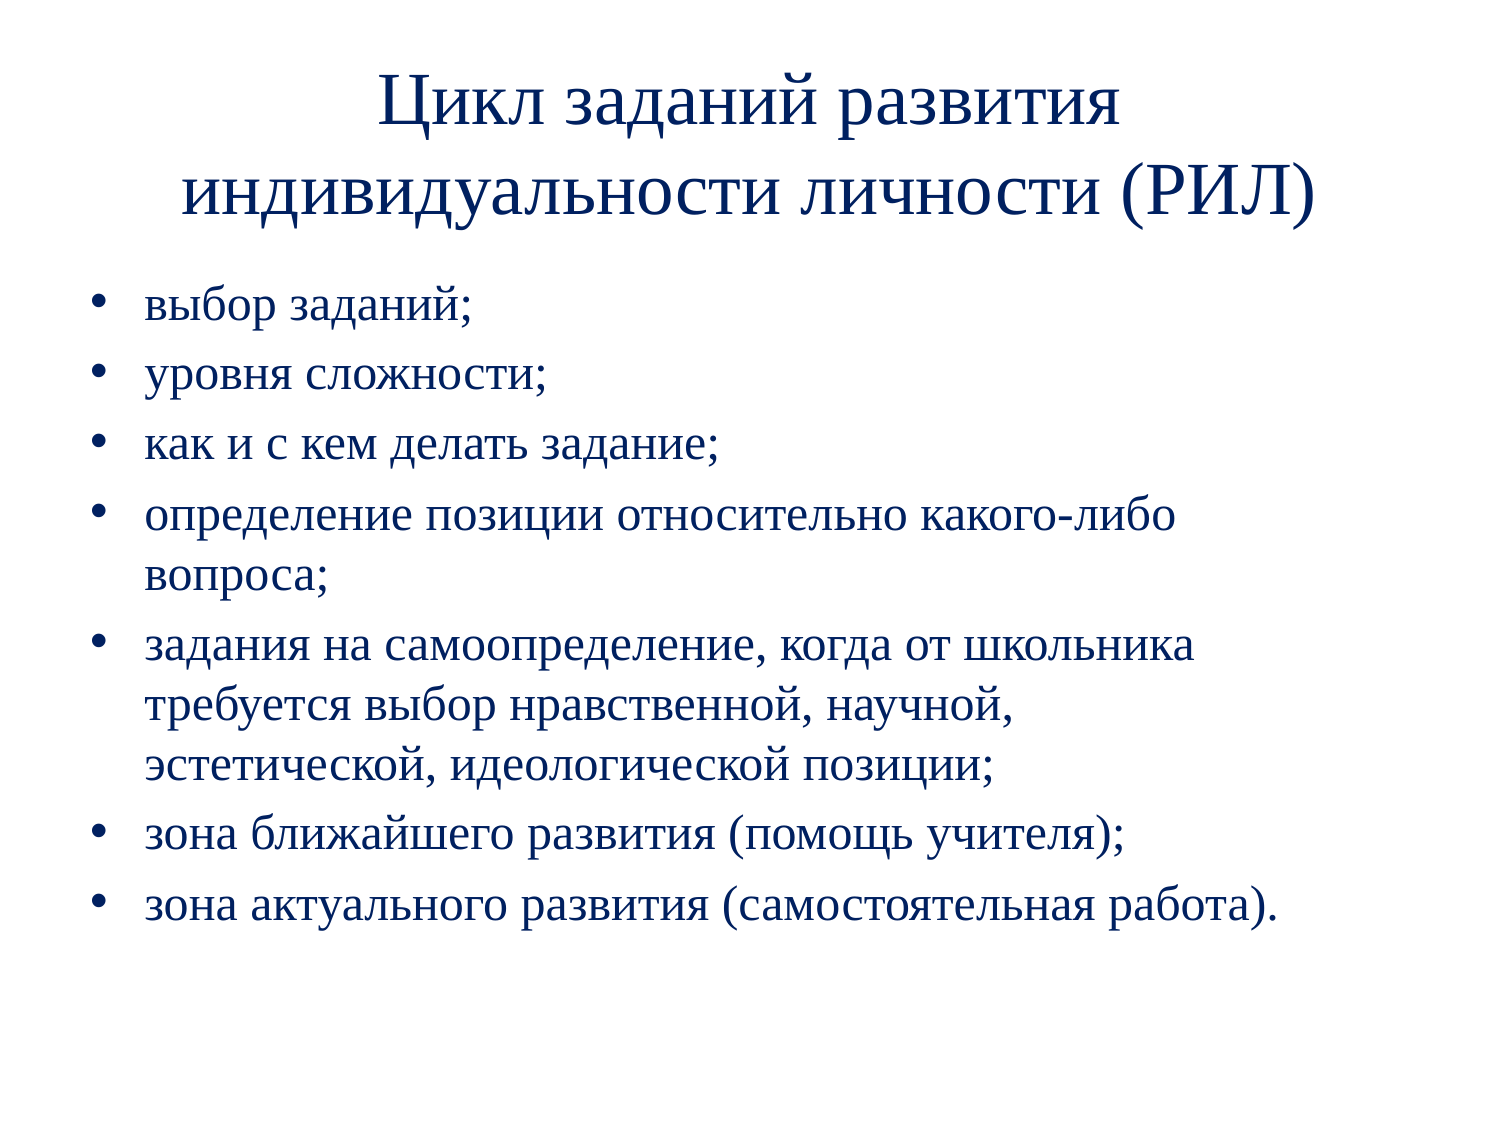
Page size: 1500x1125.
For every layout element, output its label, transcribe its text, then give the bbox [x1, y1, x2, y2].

title Цикл заданий развития индивидуальности личности (РИЛ) [75, 45, 1425, 233]
list выбор заданий; уровня сложности; как и с кем делать задание; определение позиции относительно какого-либо вопроса; задания на самоопределение, когда от школьника требуется выбор нравственной, научной, эстетической, идеологической позиции; зона ближайшего развития (помощь учителя); зона актуального развития (самостоятельная работа). [75, 262, 1301, 1005]
